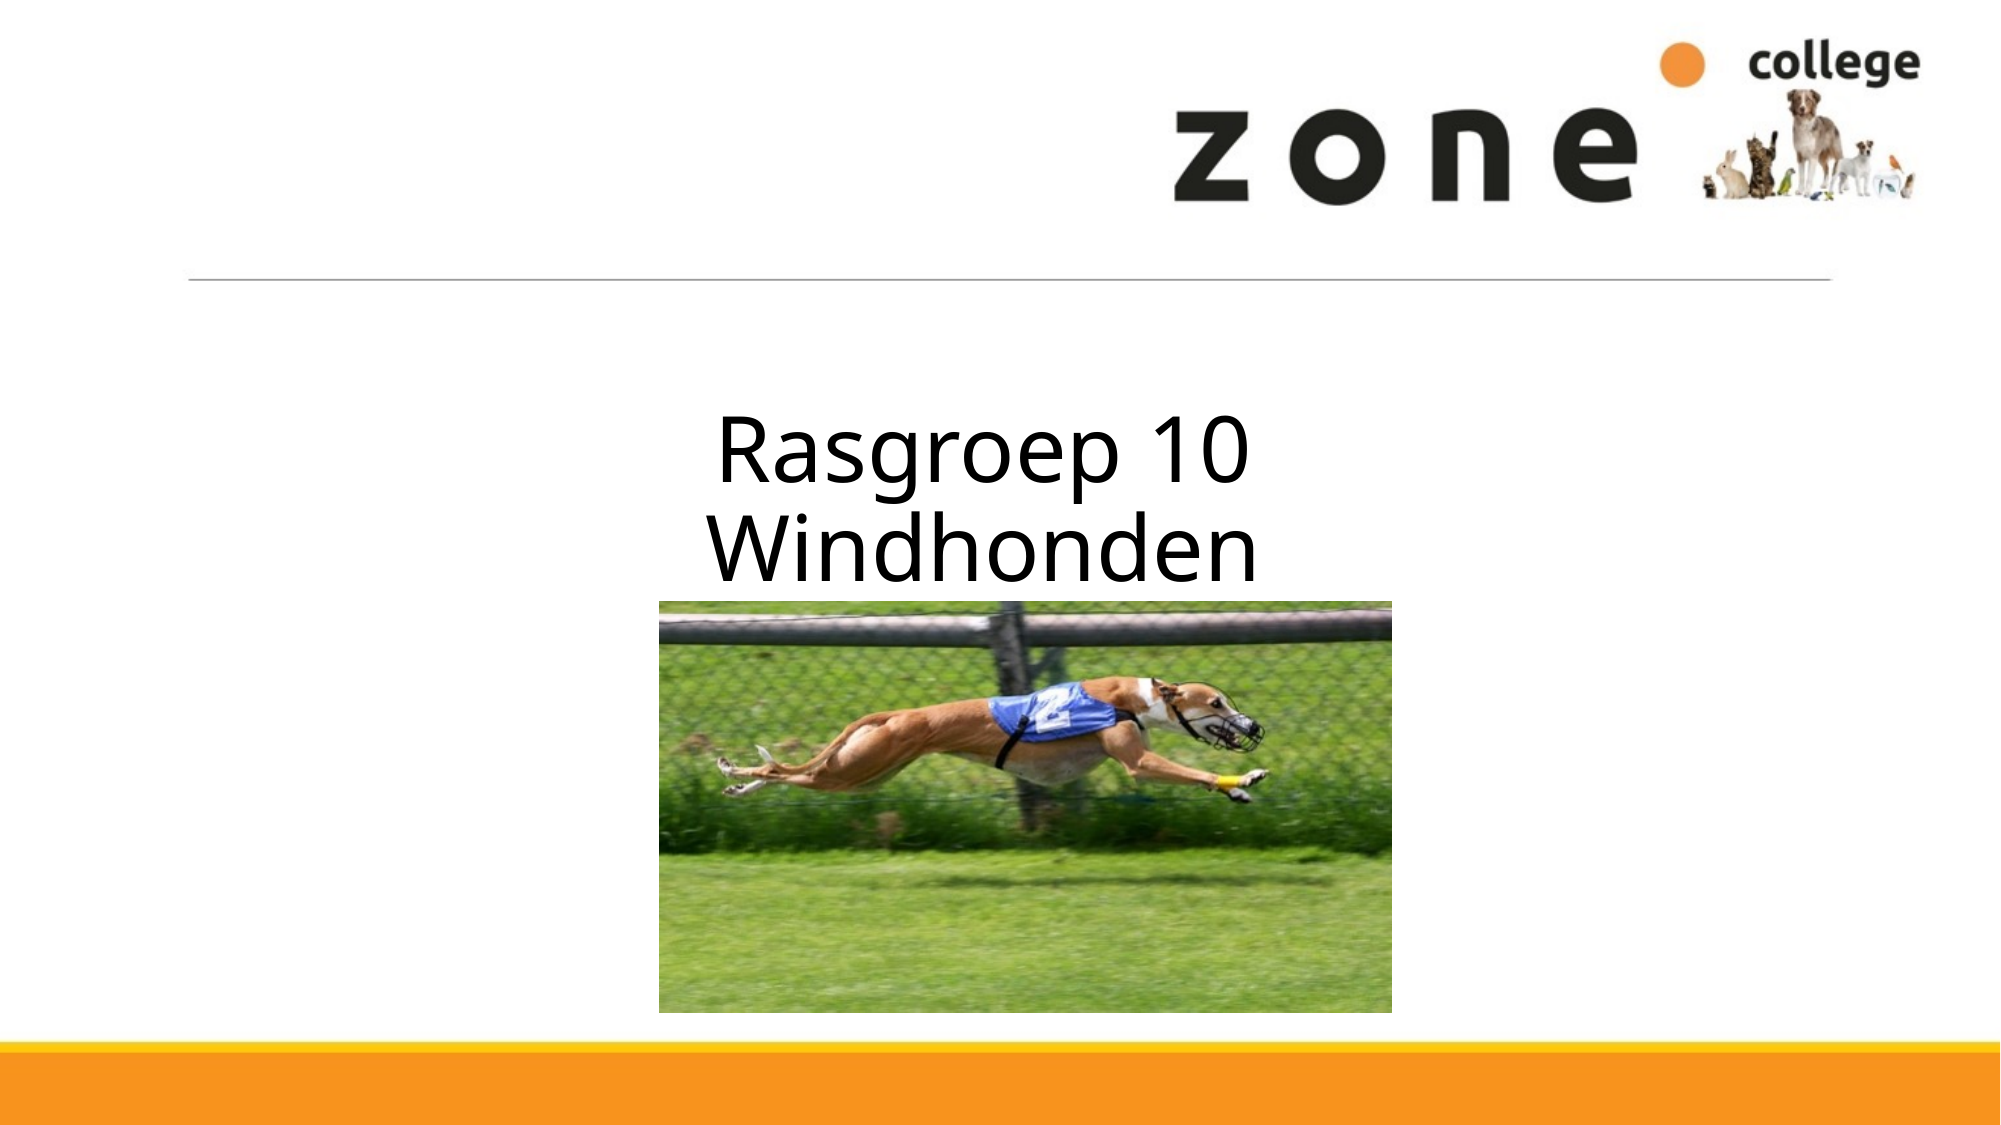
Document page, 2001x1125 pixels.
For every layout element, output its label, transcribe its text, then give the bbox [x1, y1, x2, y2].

title Rasgroep 10 Windhonden [83, 273, 1884, 731]
picture [0, 0, 2001, 1125]
